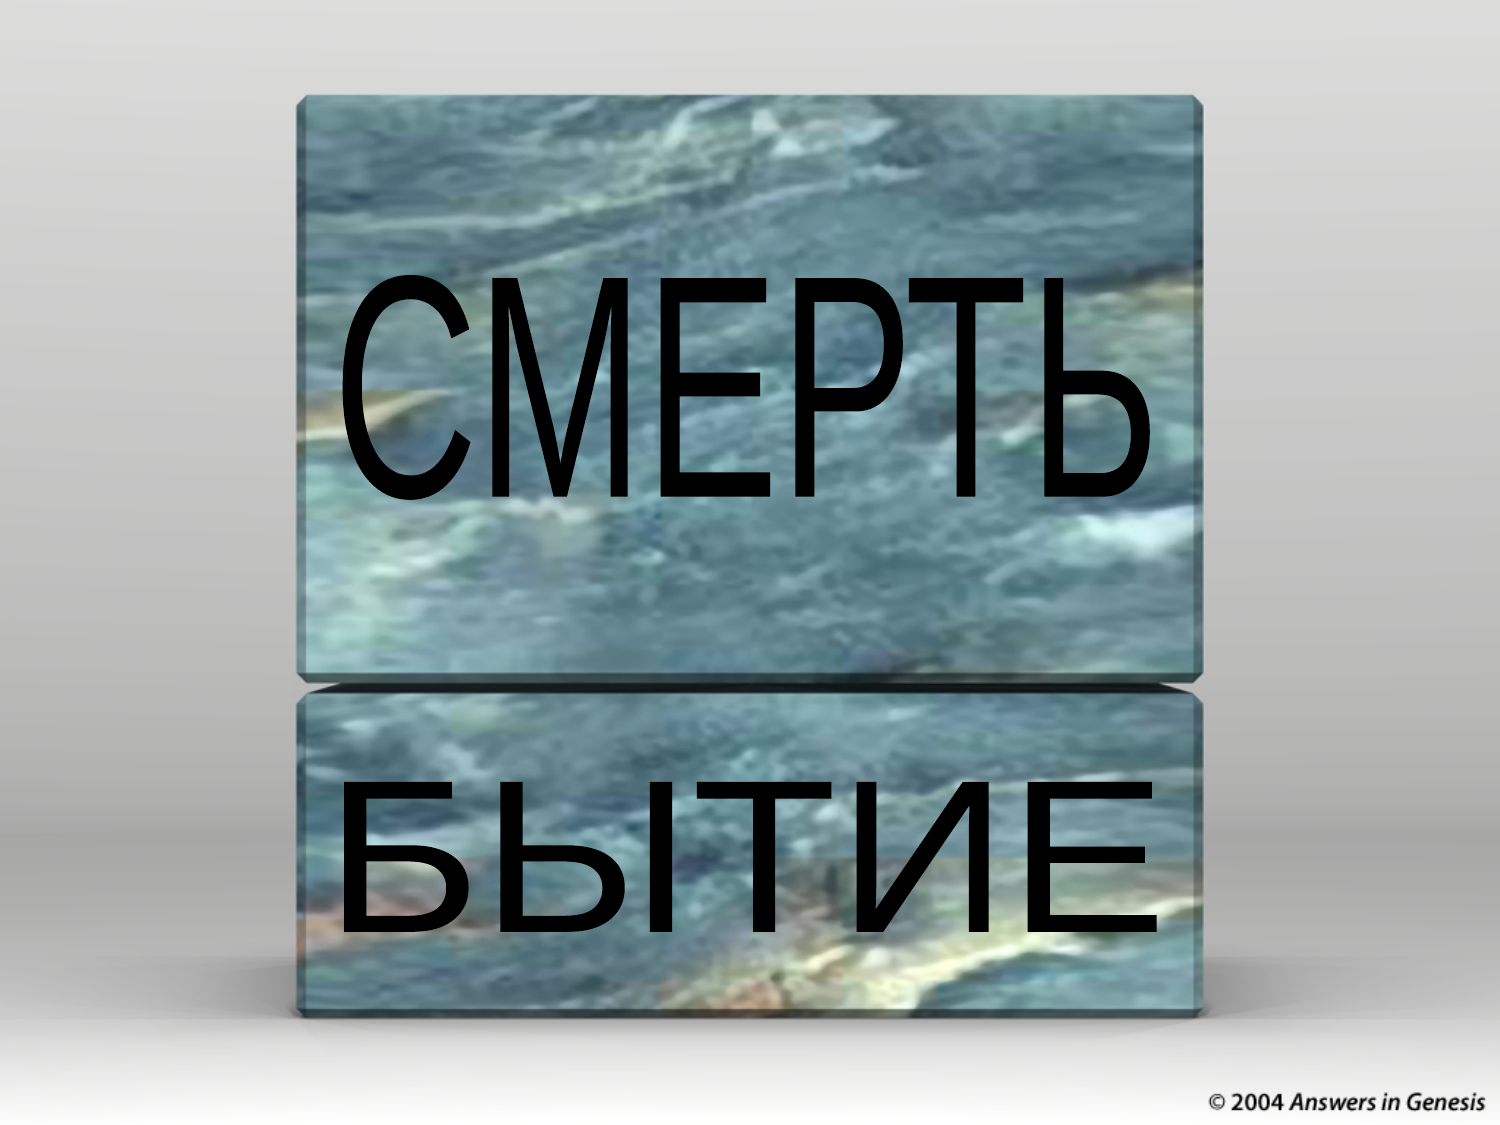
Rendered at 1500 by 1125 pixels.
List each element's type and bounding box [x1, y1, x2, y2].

list [0, 0, 1500, 1125]
